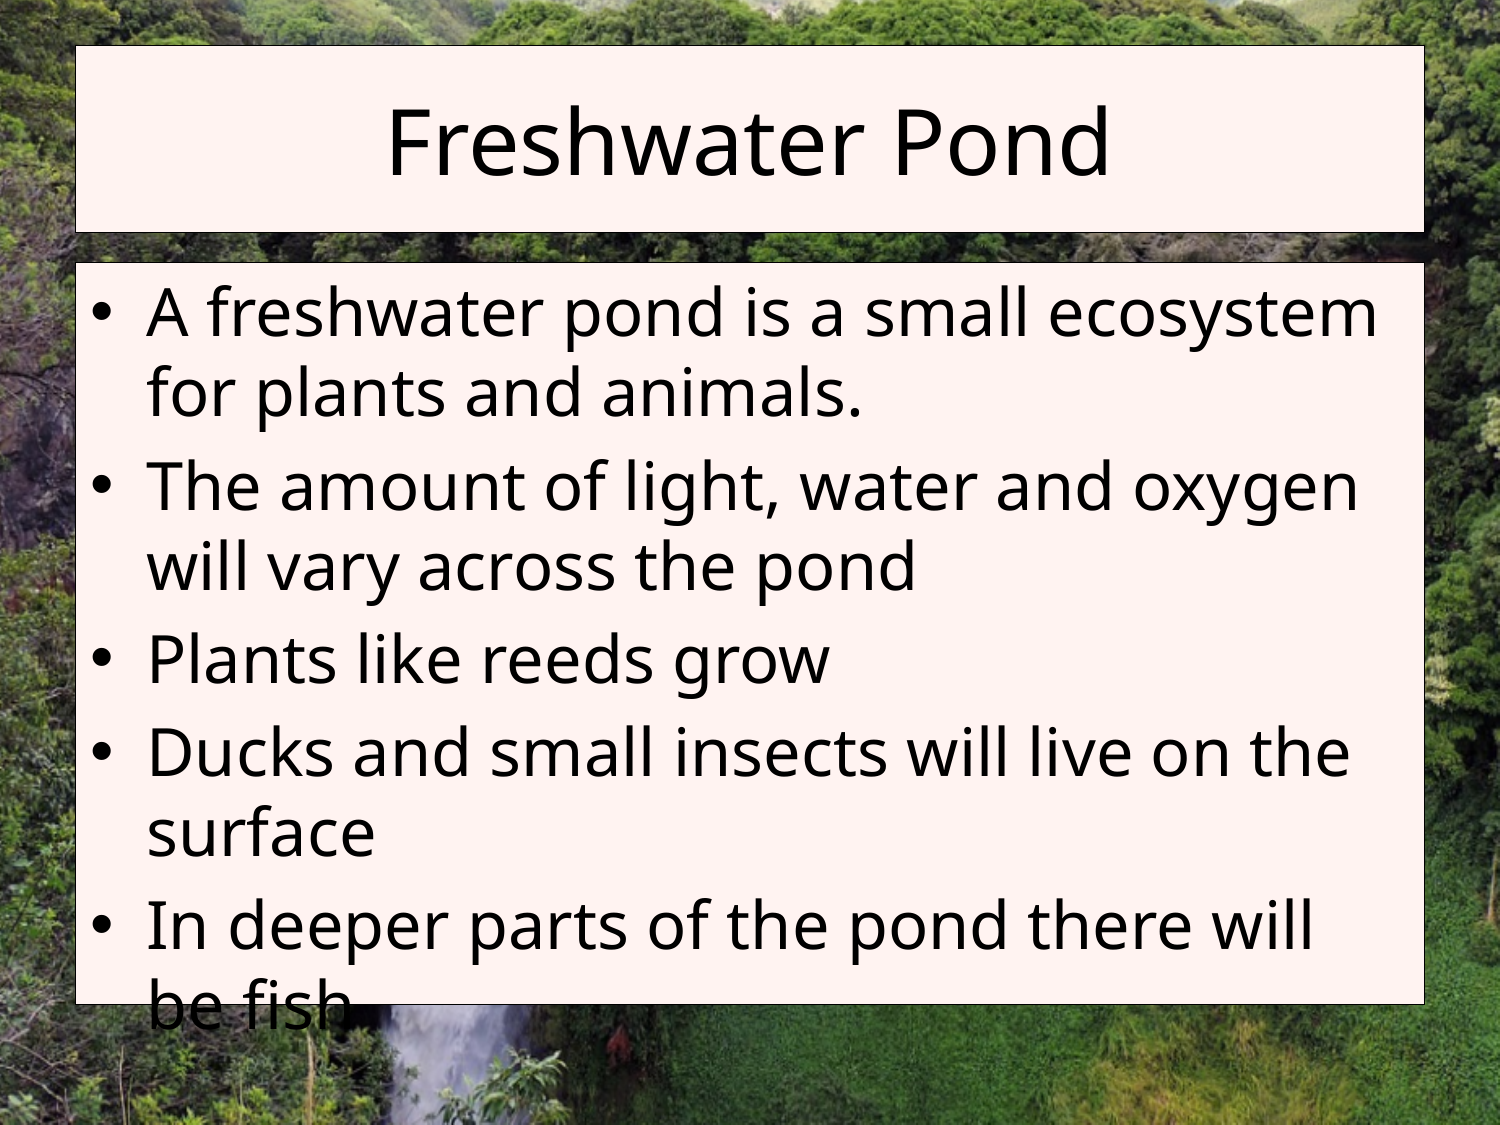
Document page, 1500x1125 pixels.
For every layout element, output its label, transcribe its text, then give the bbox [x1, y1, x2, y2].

picture [0, 0, 1500, 1125]
title Freshwater Pond [75, 45, 1425, 233]
list A freshwater pond is a small ecosystem for plants and animals. The amount of light, water and oxygen will vary across the pond Plants like reeds grow Ducks and small insects will live on the surface In deeper parts of the pond there will be fish [75, 262, 1425, 1005]
